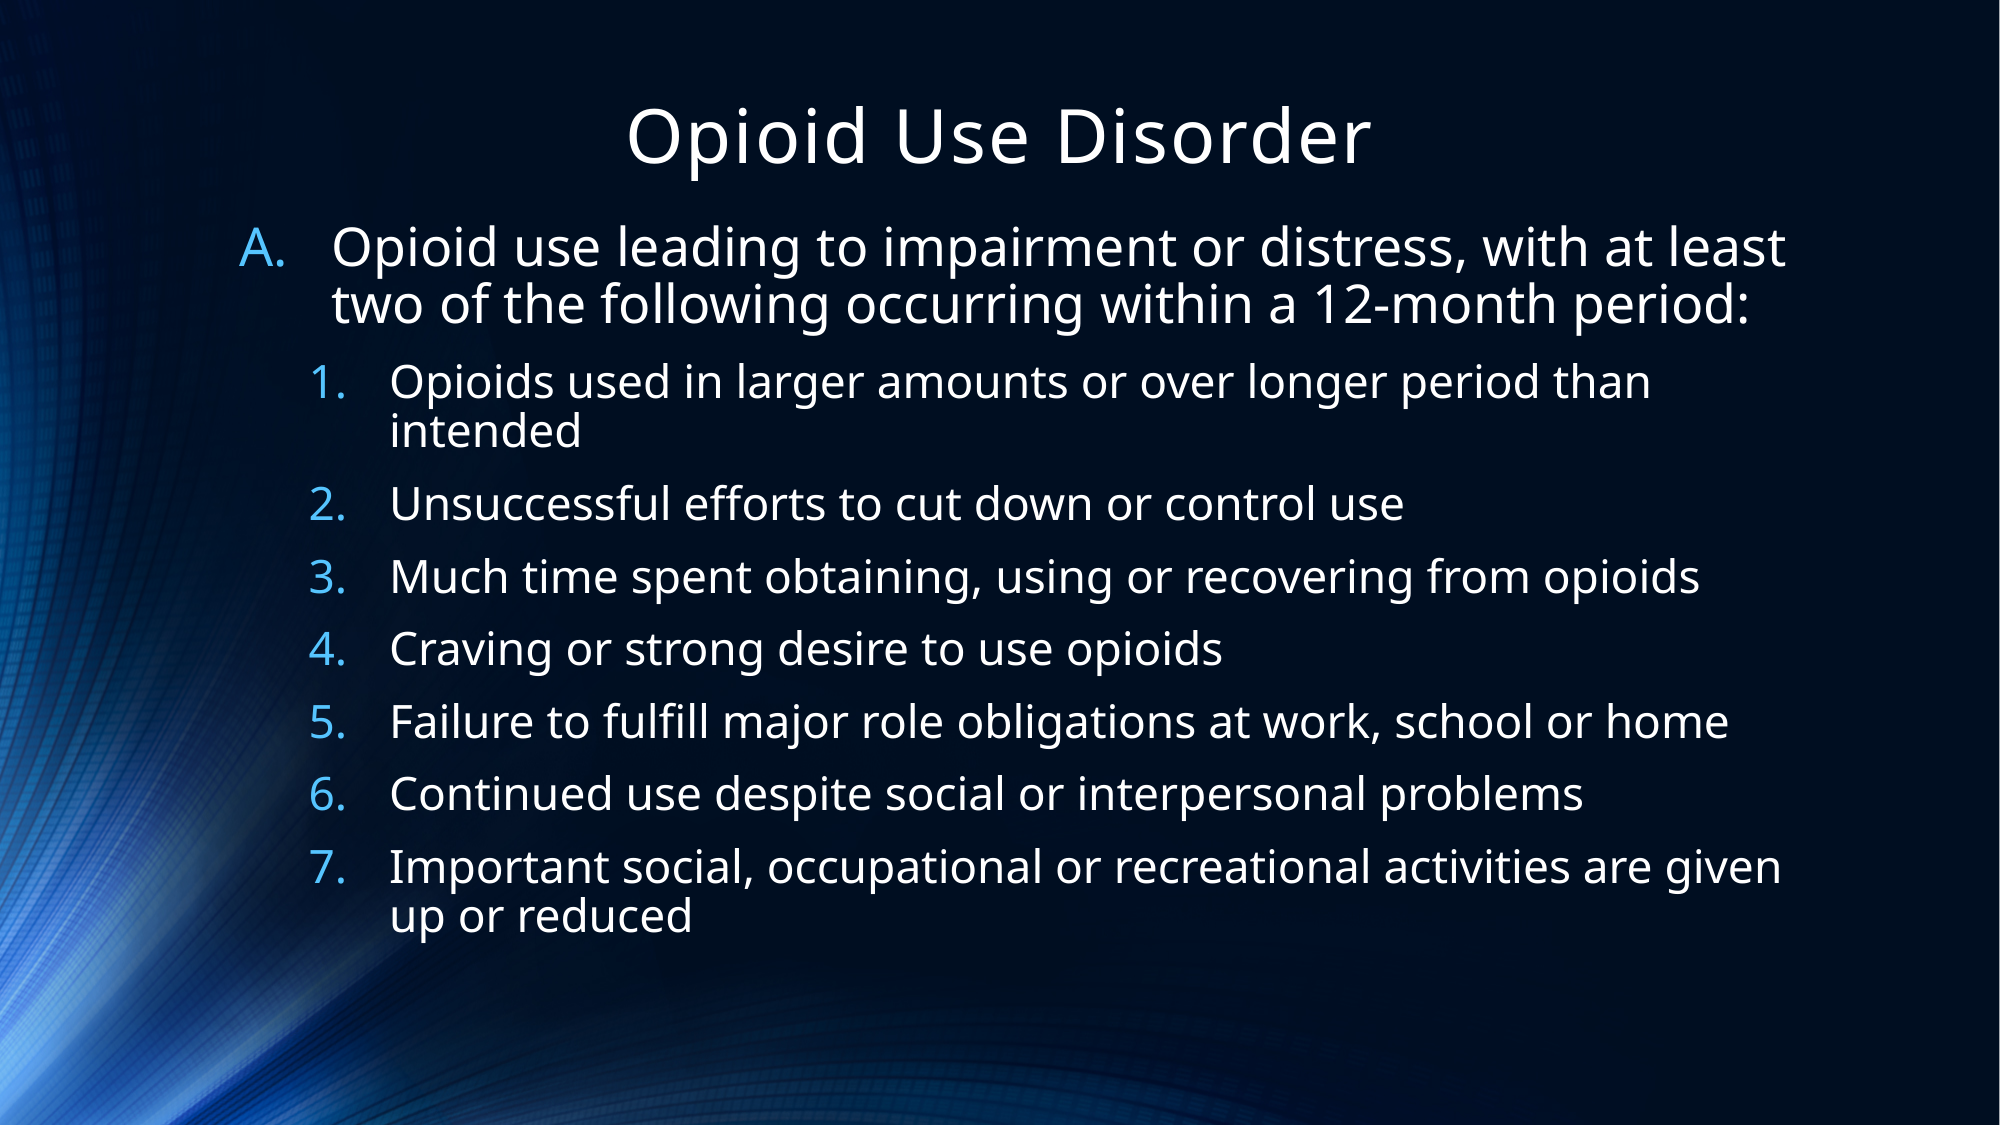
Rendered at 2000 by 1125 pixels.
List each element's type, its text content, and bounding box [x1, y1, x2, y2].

title Opioid Use Disorder [249, 62, 1750, 188]
picture [0, 0, 2000, 1125]
list Opioid use leading to impairment or distress, with at least two of the following occurring within a 12-month period: Opioids used in larger amounts or over longer period than intended Unsuccessful efforts to cut down or control use Much time spent obtaining, using or recovering from opioids Craving or strong desire to use opioids Failure to fulfill major role obligations at work, school or home Continued use despite social or interpersonal problems Important social, occupational or recreational activities are given up or reduced [224, 212, 1813, 988]
